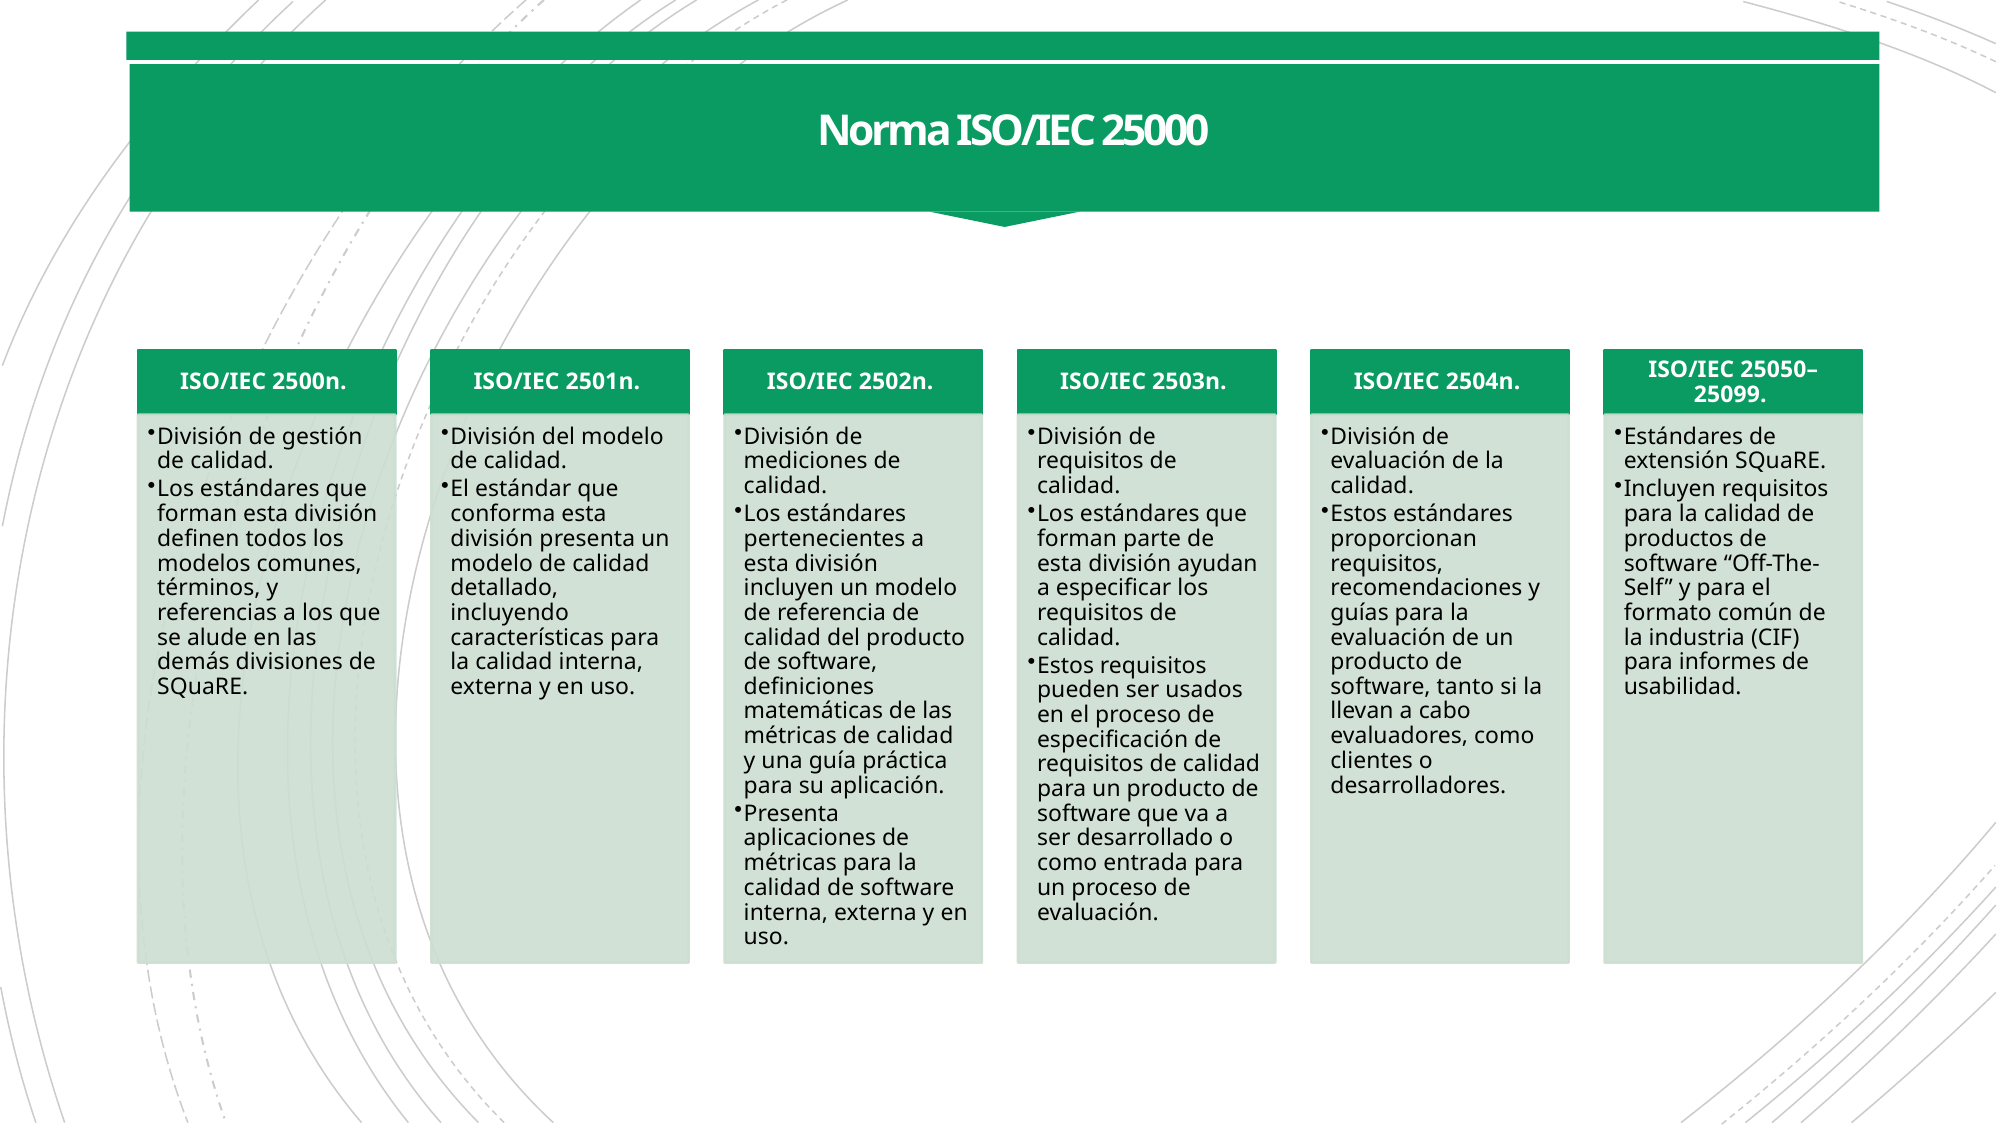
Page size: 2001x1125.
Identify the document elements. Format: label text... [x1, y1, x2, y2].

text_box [137, 299, 1863, 1014]
title Norma ISO/IEC 25000 [143, 73, 1884, 193]
